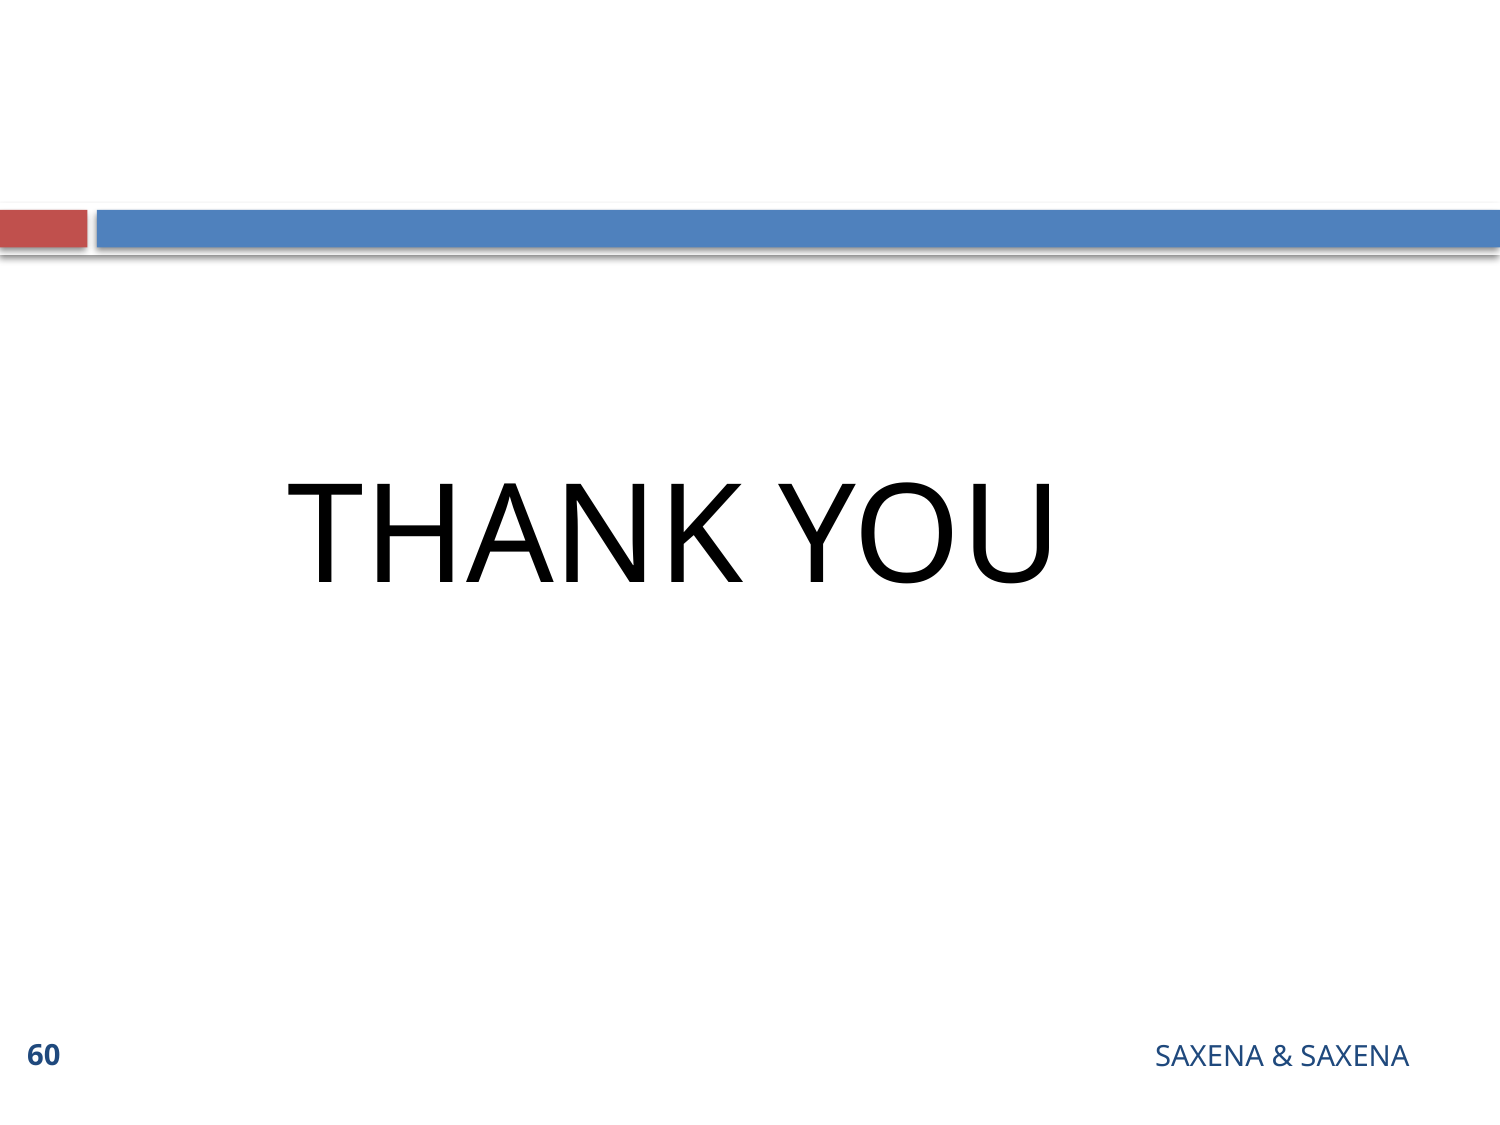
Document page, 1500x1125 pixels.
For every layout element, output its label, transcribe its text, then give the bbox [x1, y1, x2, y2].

footer SAXENA & SAXENA [99, 1025, 1425, 1085]
list THANK YOU [0, 349, 1351, 1006]
slide_number 60 [0, 1025, 88, 1088]
